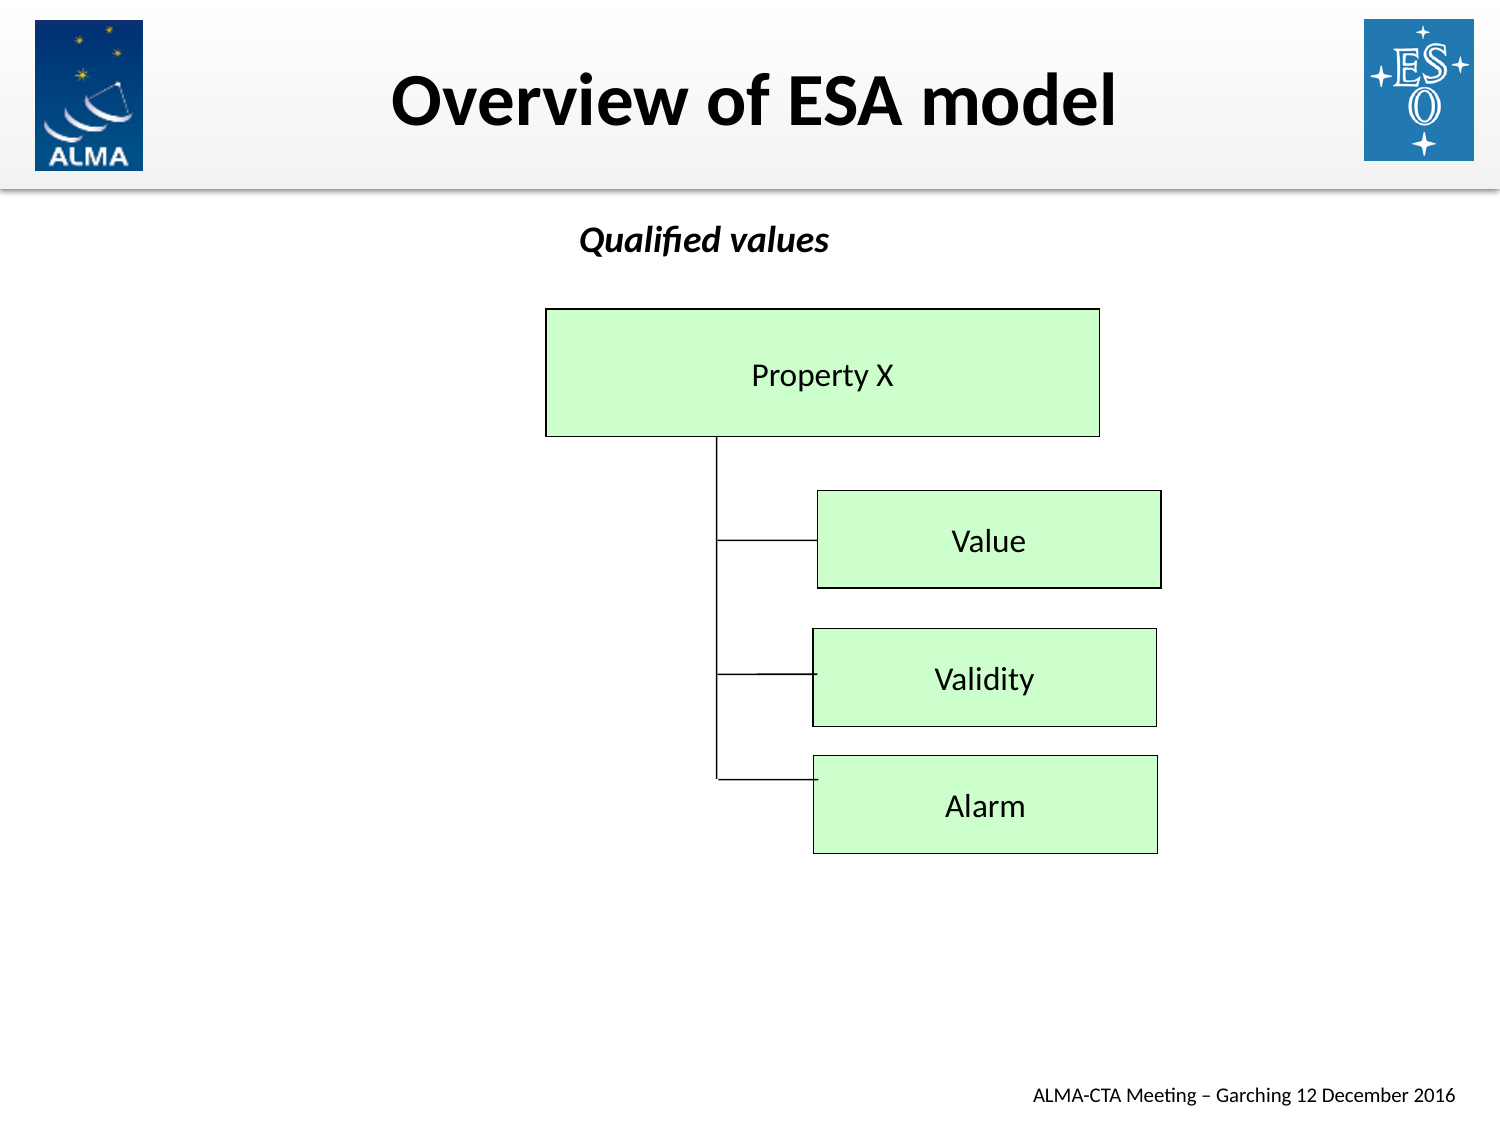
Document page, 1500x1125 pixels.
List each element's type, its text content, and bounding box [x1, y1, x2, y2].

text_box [545, 308, 1162, 854]
picture [35, 20, 143, 171]
text_box Qualified values [564, 207, 932, 268]
title Overview of ESA model [159, 42, 1351, 173]
picture [1364, 19, 1474, 161]
